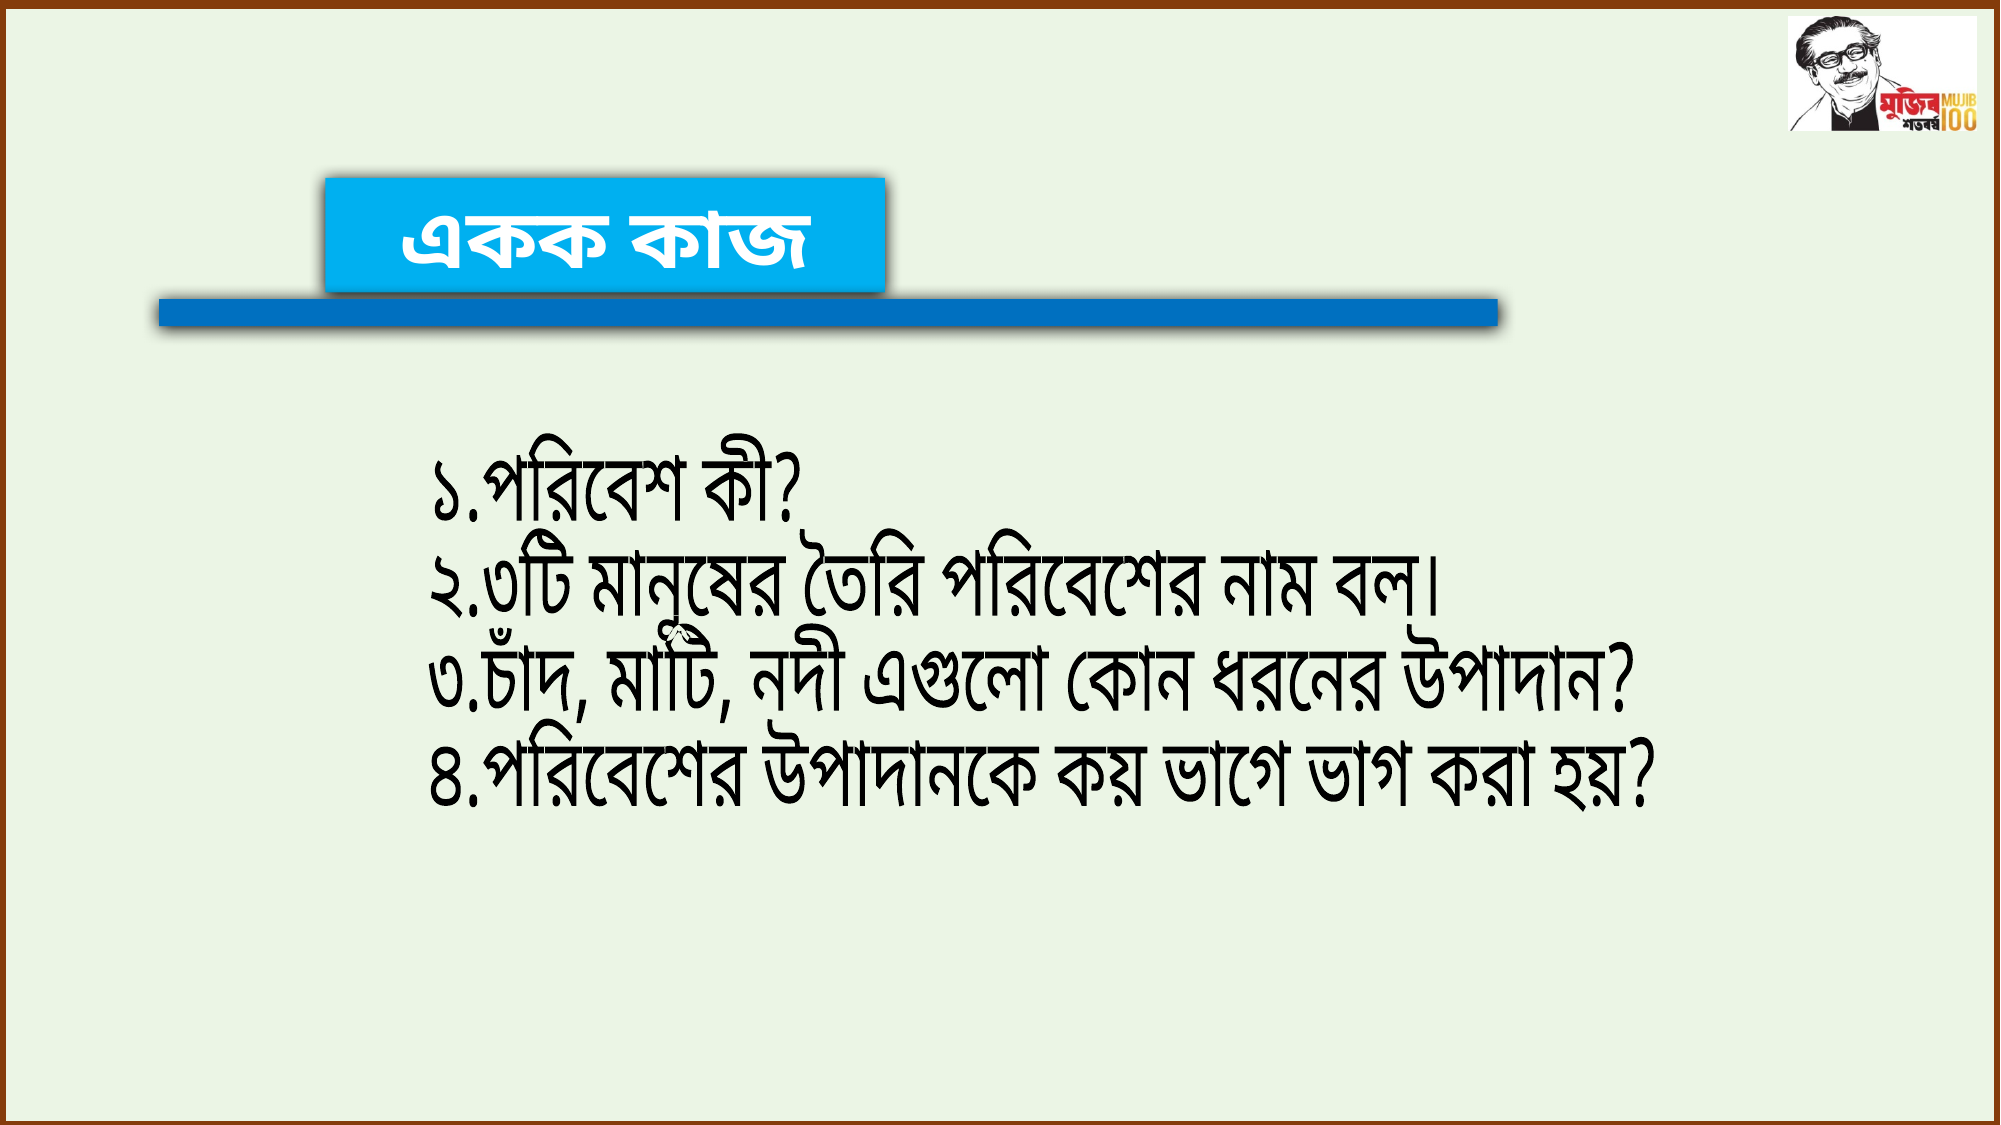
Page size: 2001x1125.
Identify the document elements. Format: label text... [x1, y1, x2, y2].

text_box একক কাজ [325, 177, 885, 286]
text_box [159, 299, 1498, 327]
text_box [0, 2, 2000, 1125]
picture [1788, 16, 1977, 131]
